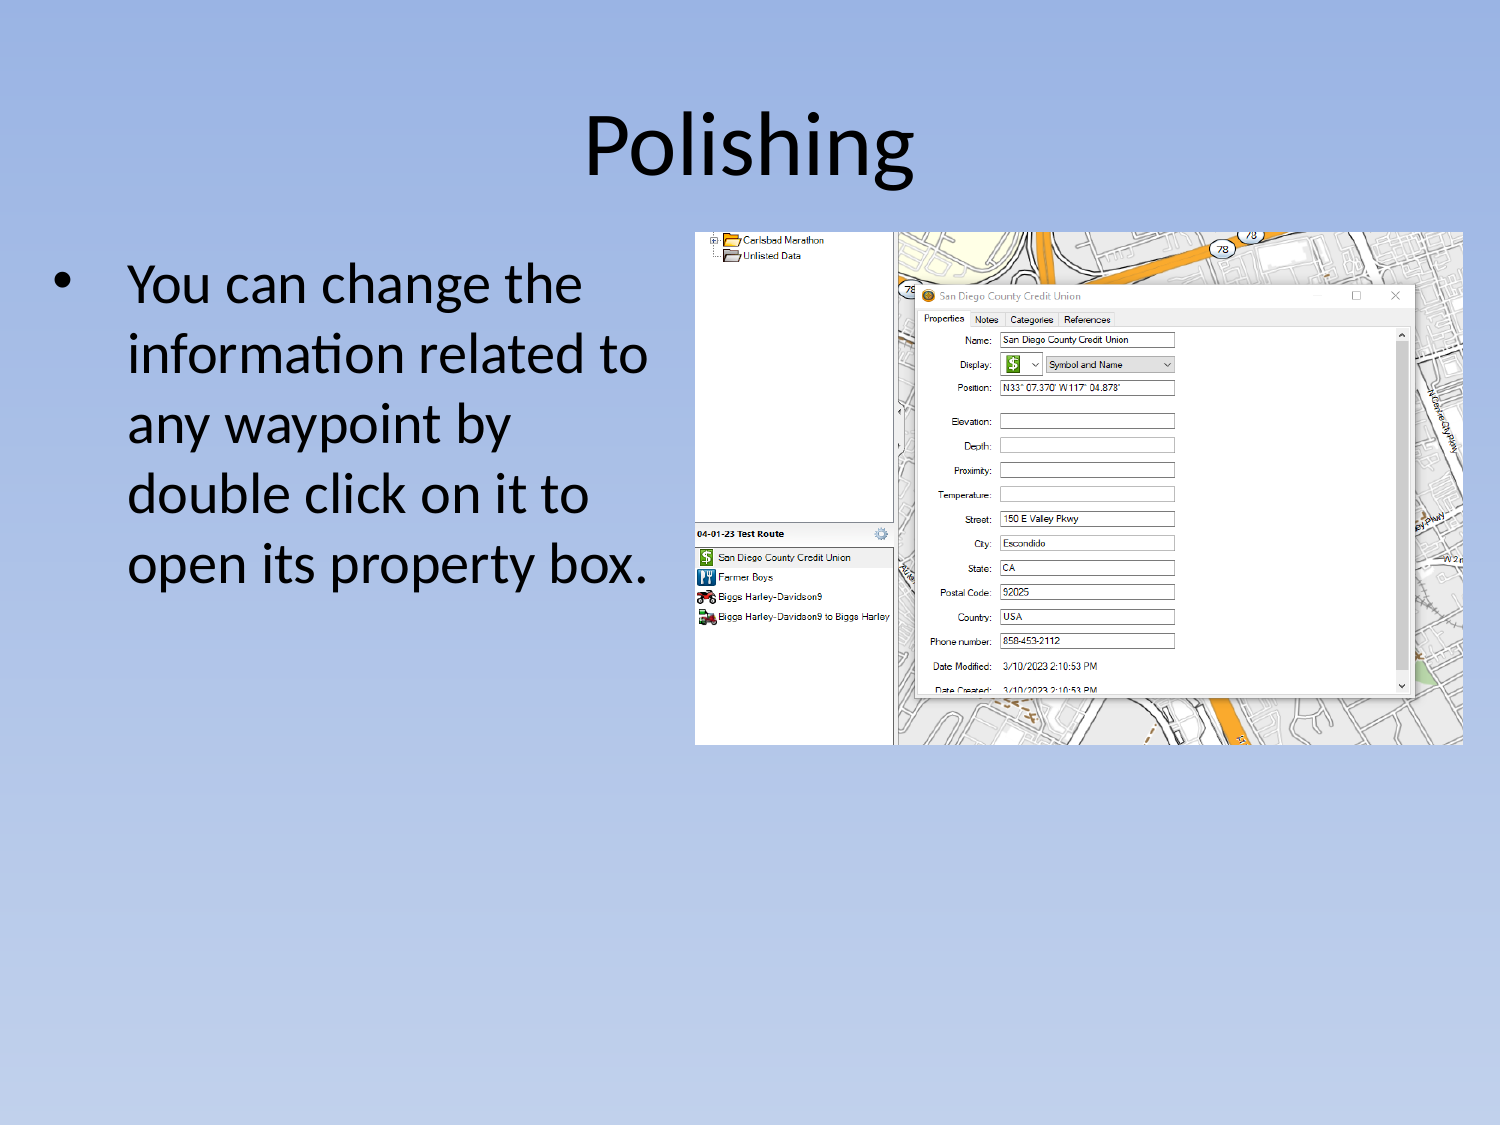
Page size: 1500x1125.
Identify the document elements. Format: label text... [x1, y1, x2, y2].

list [695, 232, 1463, 746]
title Polishing [75, 45, 1425, 233]
text_box You can change the information related to any waypoint by double click on it to open its property box. [37, 237, 675, 603]
